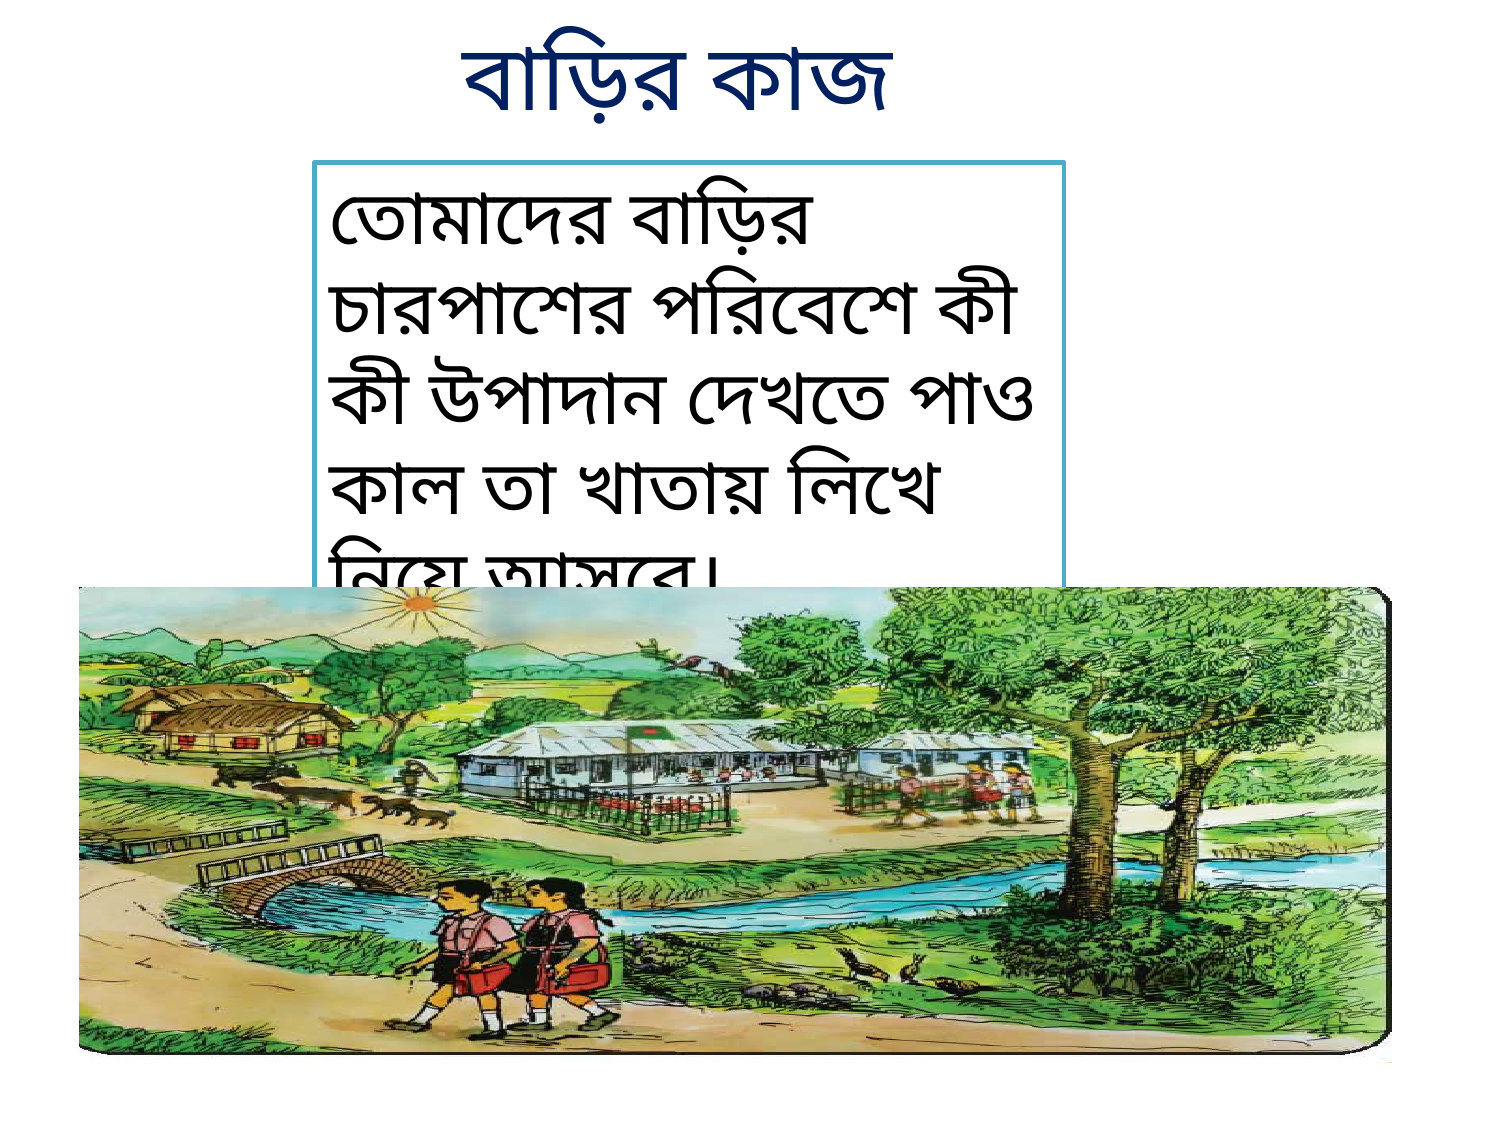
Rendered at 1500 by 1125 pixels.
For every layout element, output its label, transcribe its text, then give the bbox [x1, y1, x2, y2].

text_box বাড়ির কাজ [447, 11, 932, 137]
text_box তোমাদের বাড়ির চারপাশের পরিবেশে কী কী উপাদান দেখতে পাও কাল তা খাতায় লিখে নিয়ে আসবে। [312, 160, 1066, 585]
picture [78, 587, 1392, 1063]
